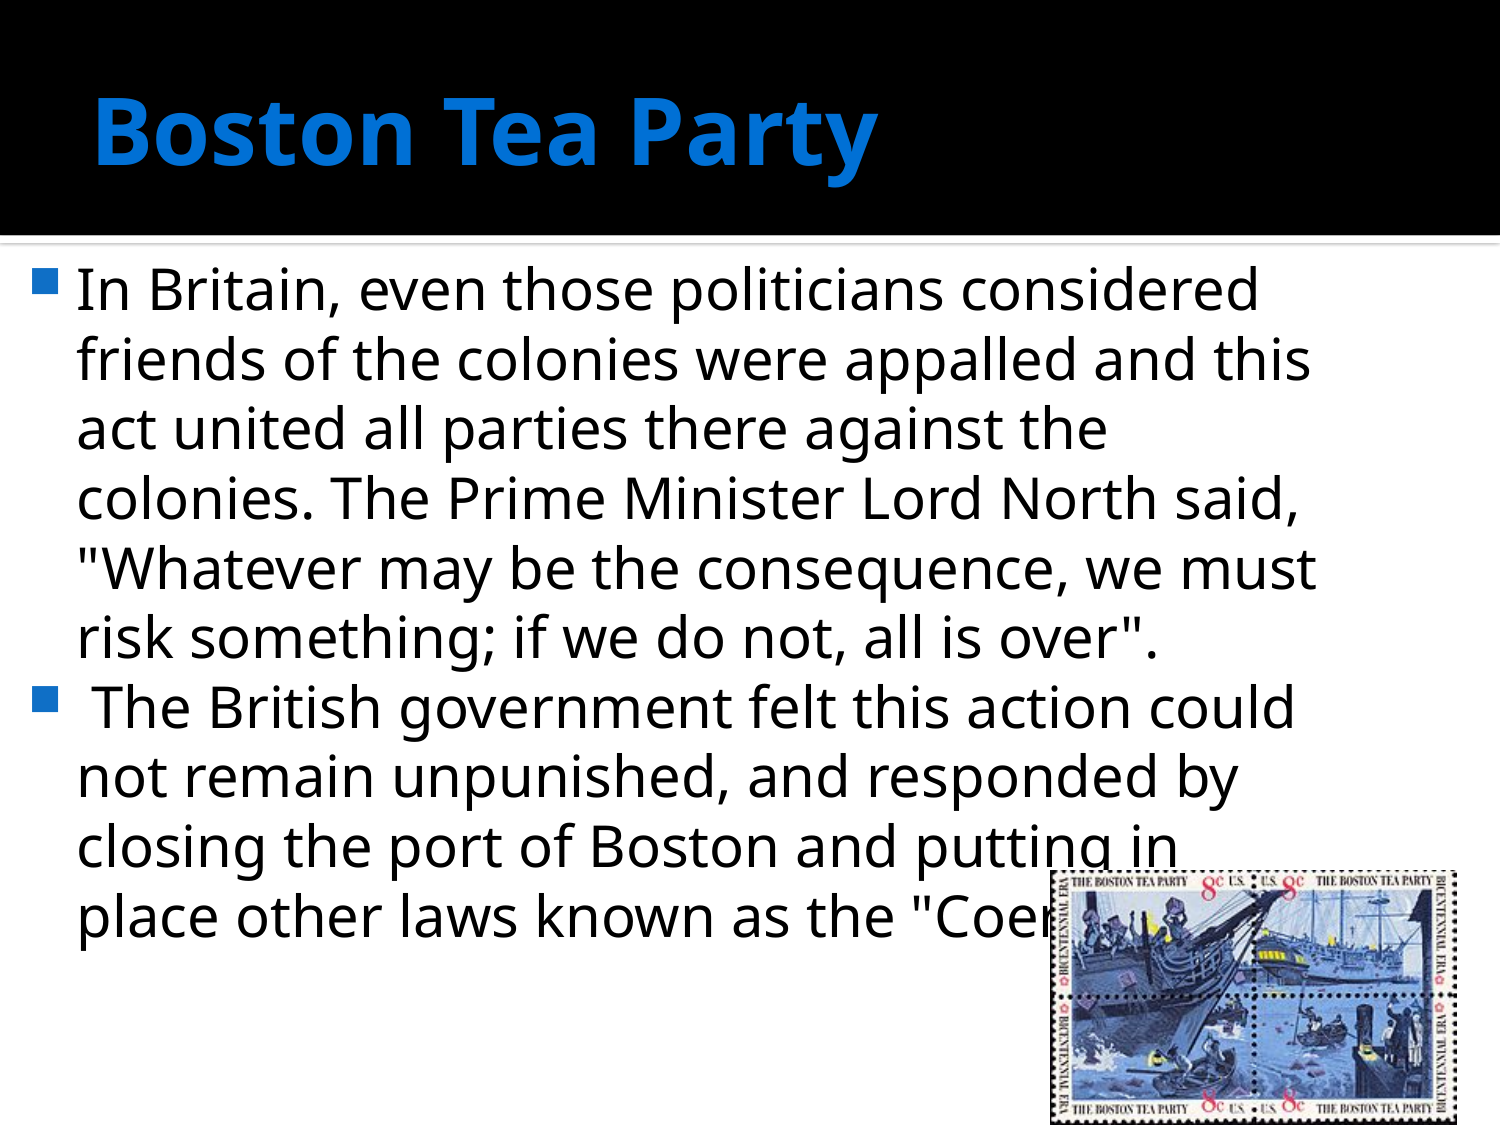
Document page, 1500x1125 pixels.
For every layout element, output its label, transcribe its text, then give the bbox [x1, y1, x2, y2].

list In Britain, even those politicians considered friends of the colonies were appalled and this act united all parties there against the colonies. The Prime Minister Lord North said, "Whatever may be the consequence, we must risk something; if we do not, all is over". The British government felt this action could not remain unpunished, and responded by closing the port of Boston and putting in place other laws known as the "Coercive Acts" [0, 237, 1350, 997]
picture [1049, 870, 1457, 1125]
title Boston Tea Party [75, 25, 1425, 231]
